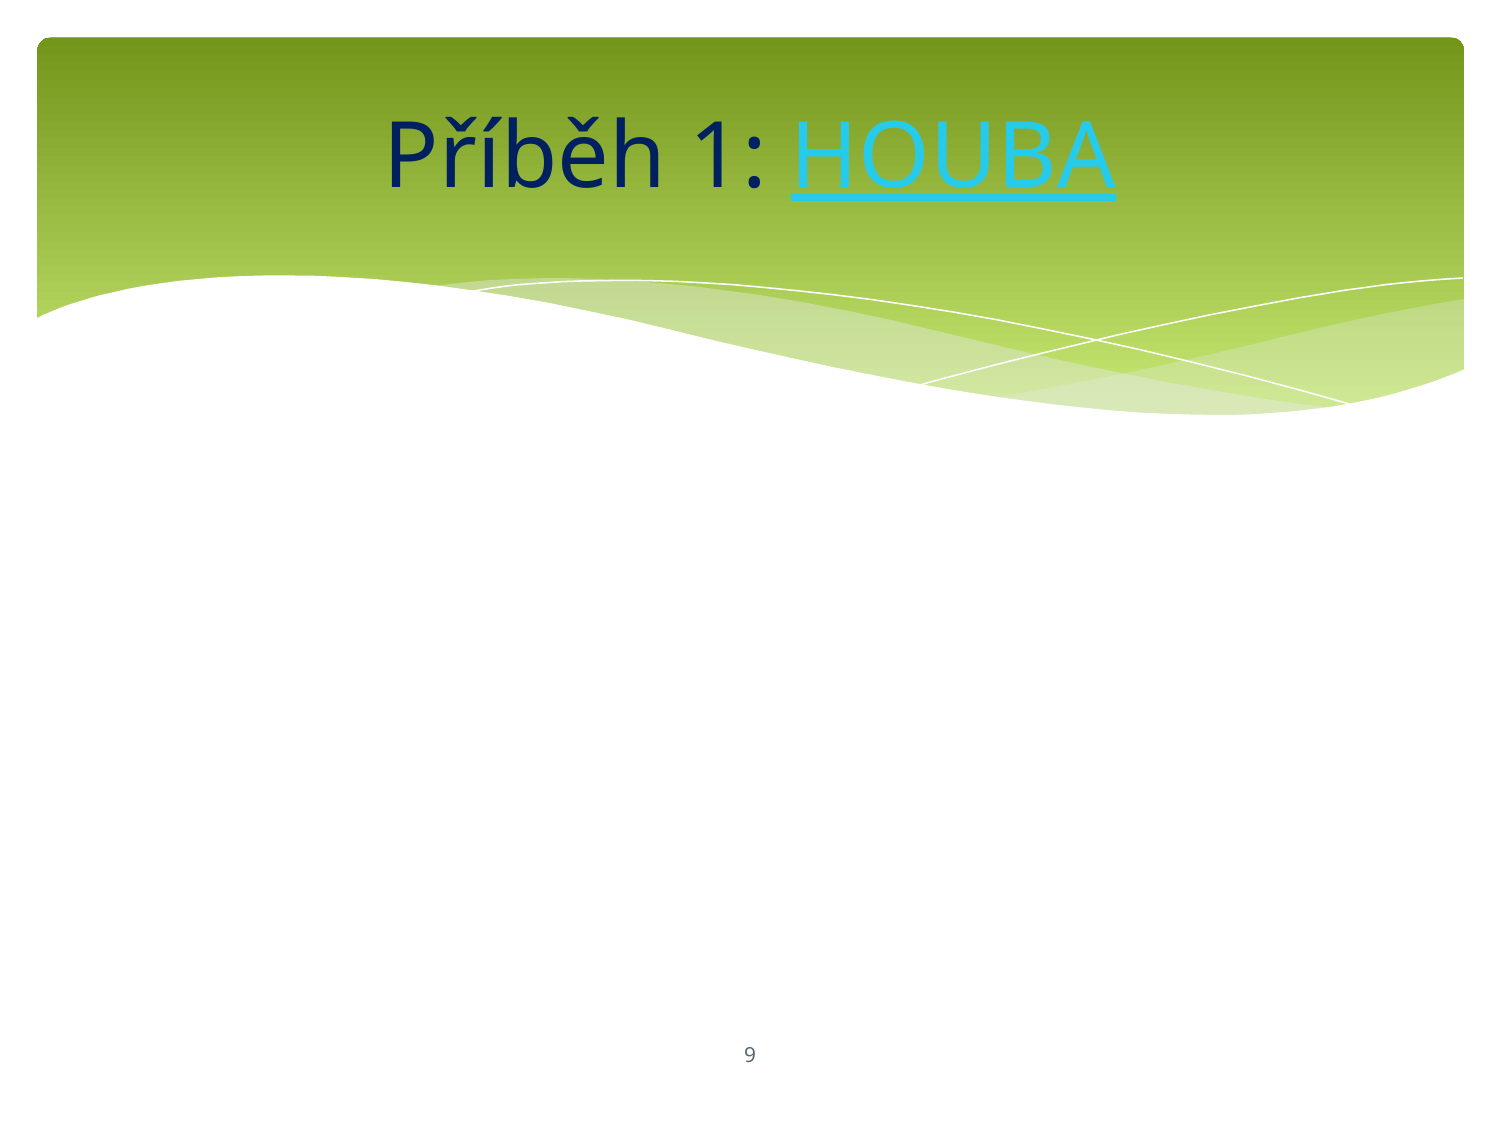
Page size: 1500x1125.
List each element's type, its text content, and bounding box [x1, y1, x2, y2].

title Příběh 1: HOUBA [75, 55, 1425, 261]
slide_number ‹#› [654, 1025, 846, 1086]
